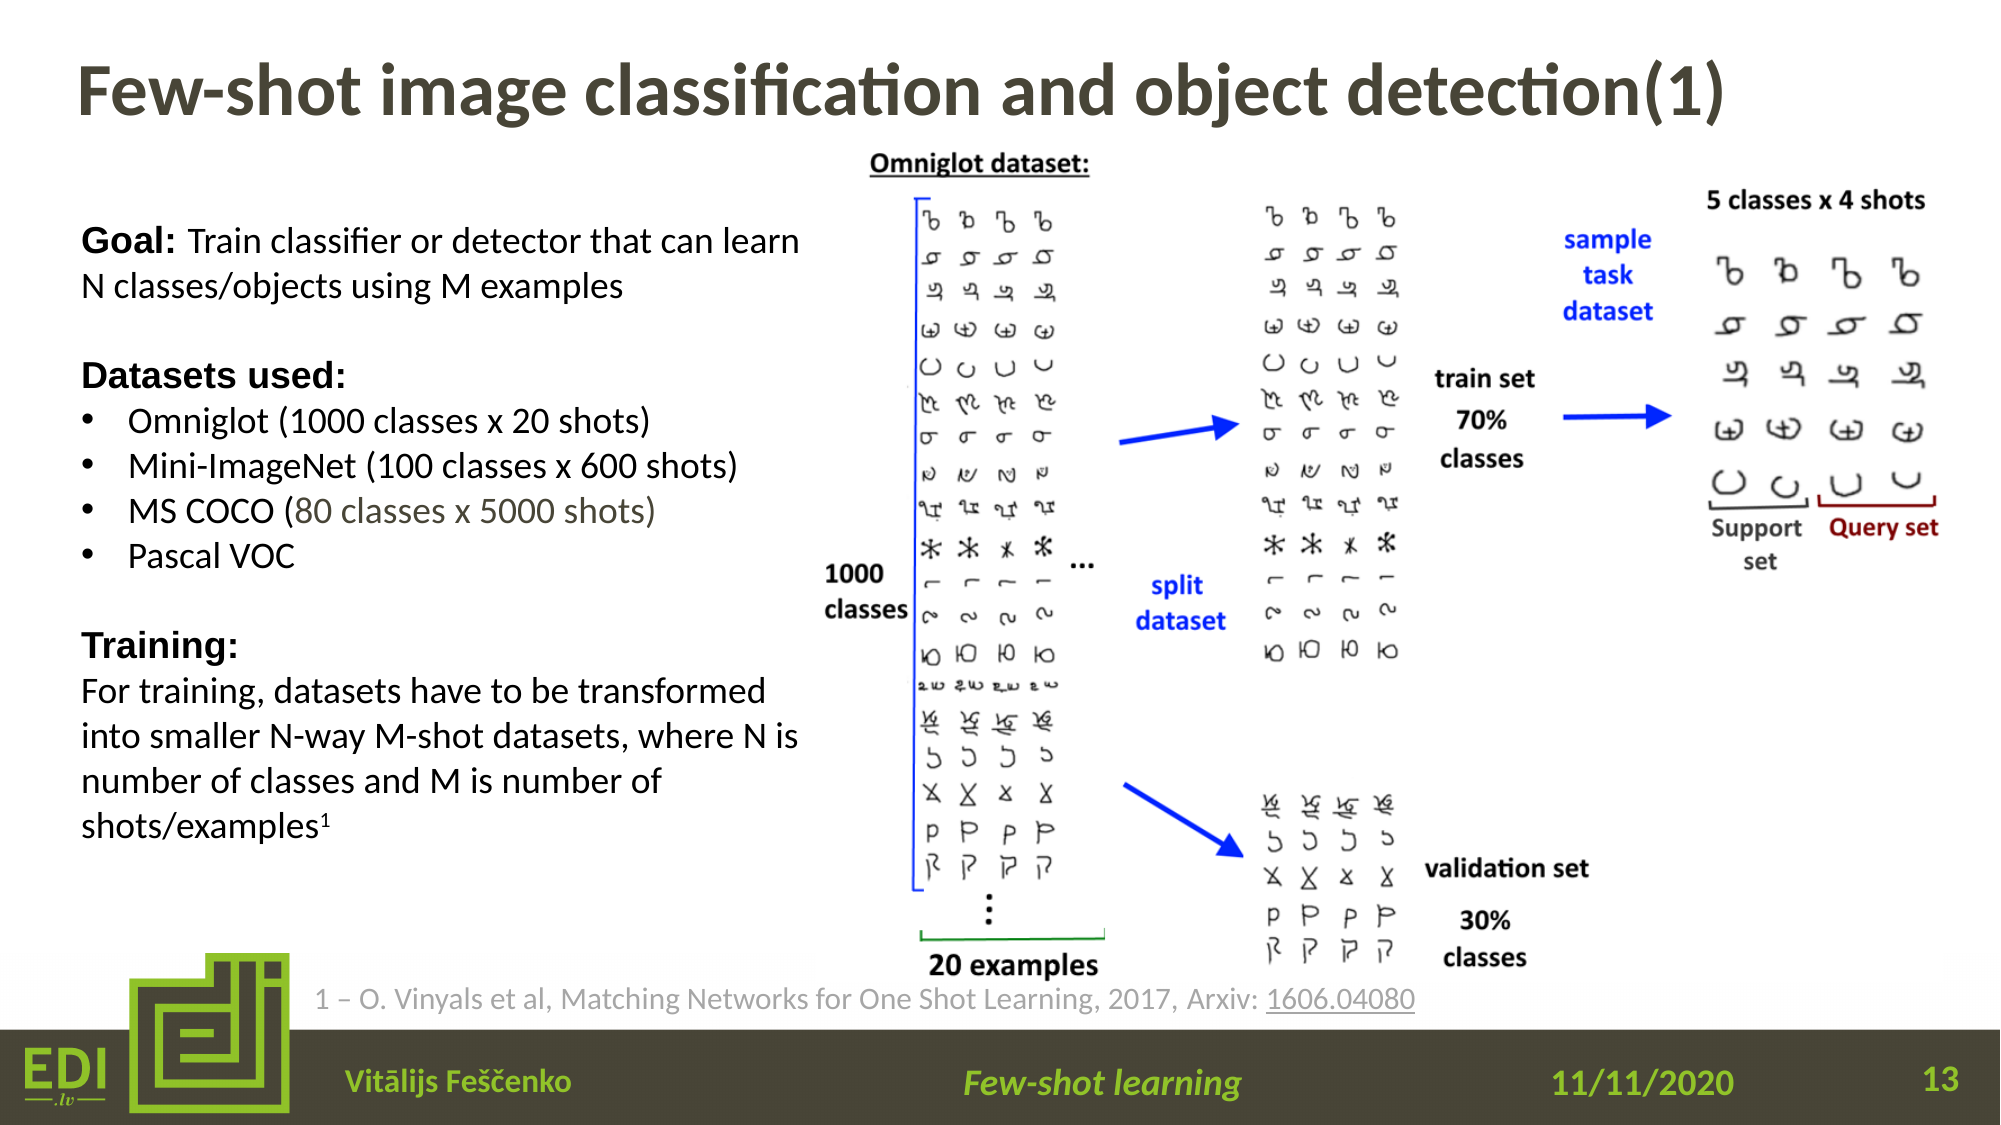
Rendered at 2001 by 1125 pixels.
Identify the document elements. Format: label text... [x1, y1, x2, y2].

text_box Goal: Train classifier or detector that can learn N classes/objects using M examples Datasets used: Omniglot (1000 classes x 20 shots) Mini-ImageNet (100 classes x 600 shots) MS COCO (80 classes x 5000 shots) Pascal VOC Training: For training, datasets have to be transformed into smaller N-way M-shot datasets, where N is number of classes and M is number of shots/examples1 [66, 208, 811, 854]
text_box Few-shot image classification and object detection(1) [66, 34, 1758, 109]
text_box [32, 183, 811, 950]
picture [0, 143, 2000, 1125]
